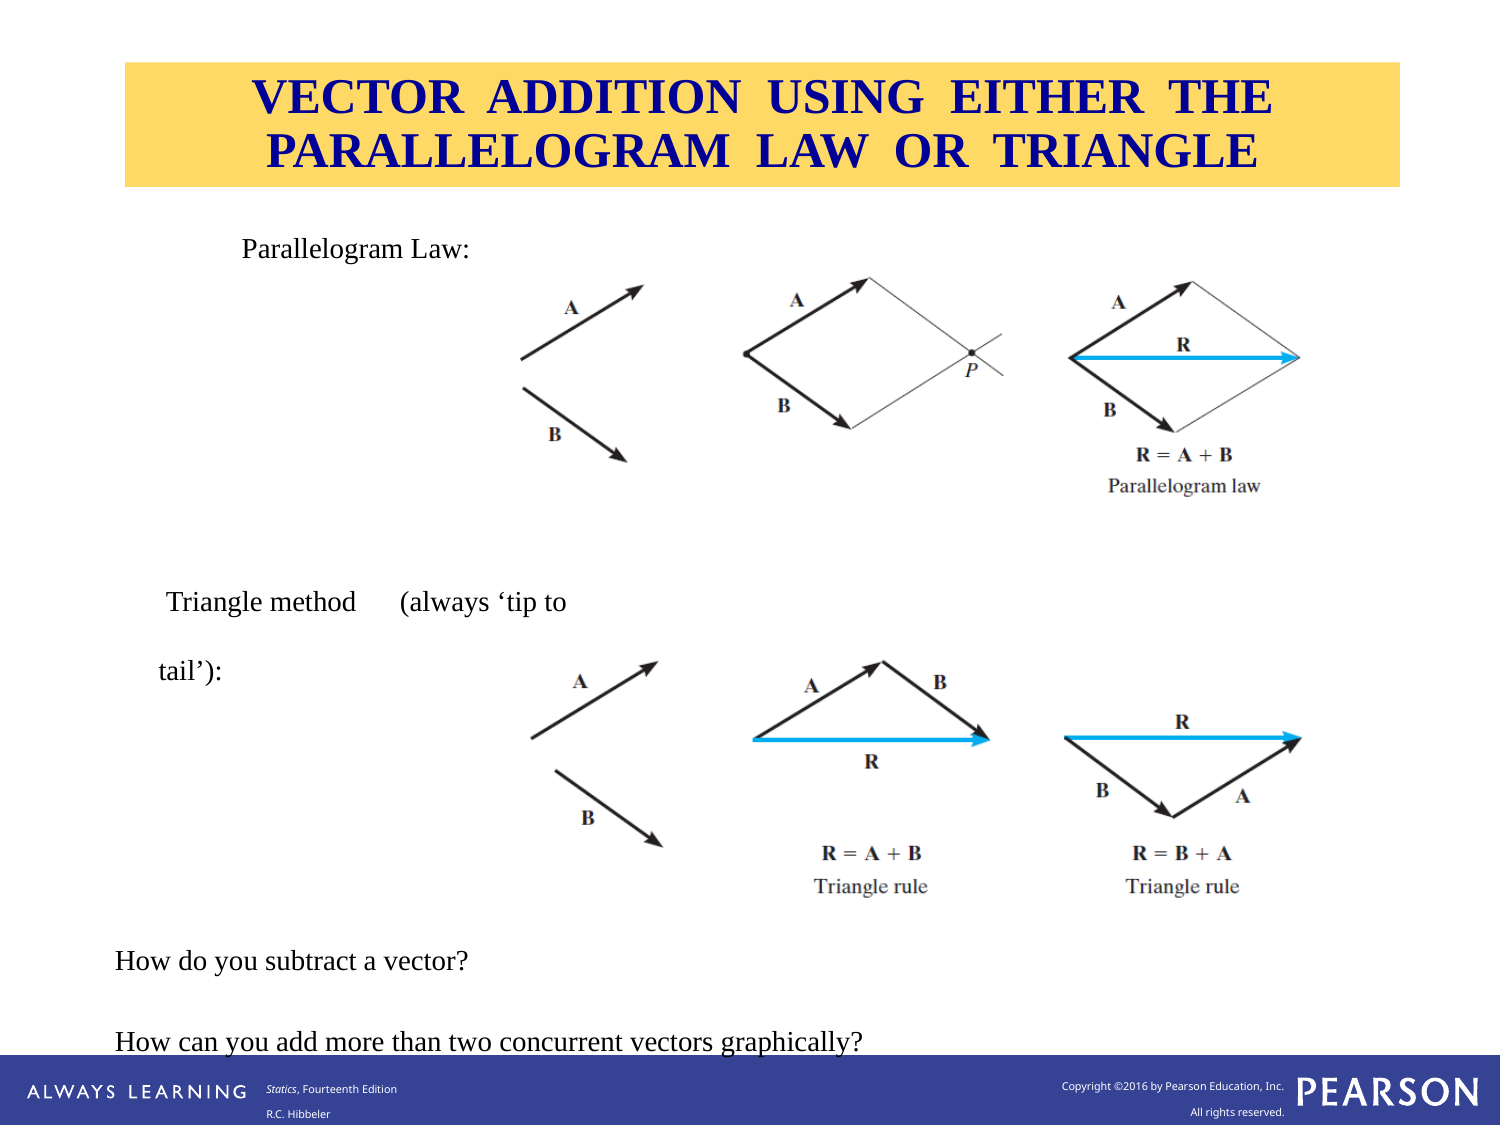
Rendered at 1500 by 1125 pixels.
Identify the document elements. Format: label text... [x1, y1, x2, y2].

picture [485, 250, 1316, 501]
picture [504, 633, 1316, 901]
text_box Triangle method (always ‘tip to tail’): [143, 541, 632, 694]
title VECTOR ADDITION USING EITHER THE PARALLELOGRAM LAW OR TRIANGLE [125, 62, 1400, 187]
text_box How do you subtract a vector? How can you add more than two concurrent vectors graphically? [99, 900, 1475, 1065]
text_box Parallelogram Law: [226, 188, 486, 272]
